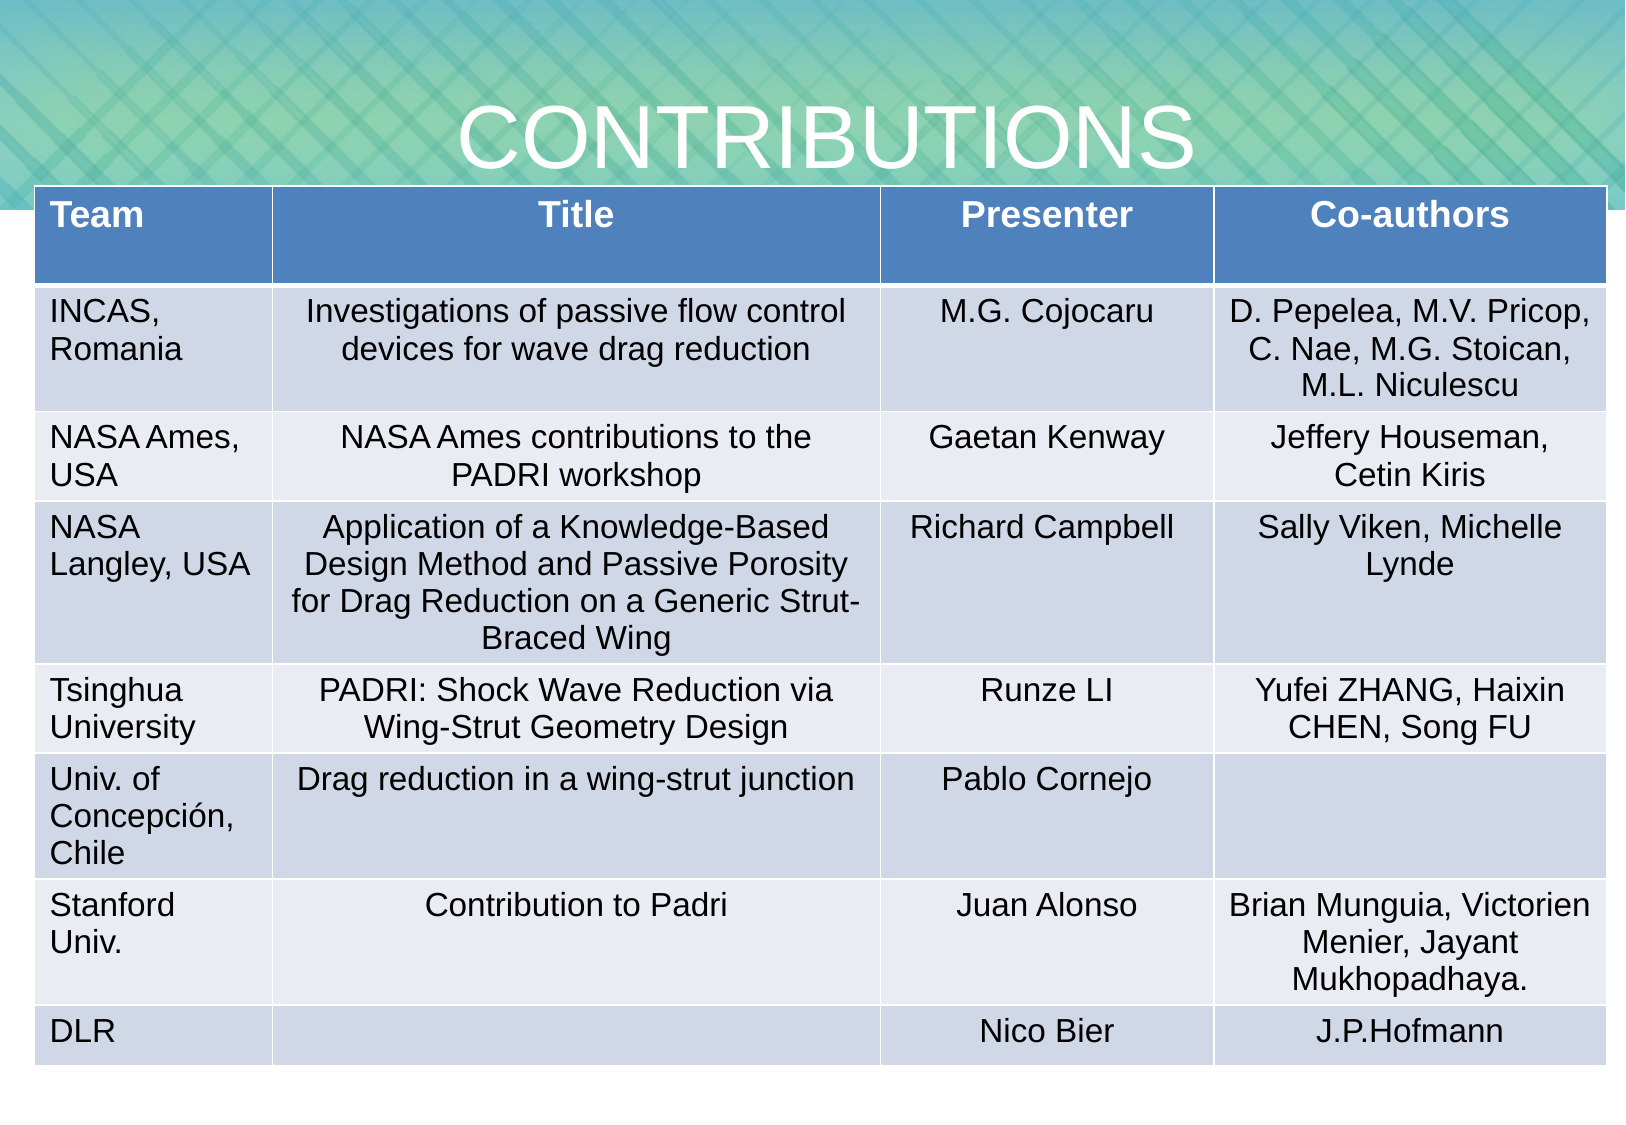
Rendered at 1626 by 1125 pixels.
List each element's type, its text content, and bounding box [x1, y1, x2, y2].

table_cell Application of a Knowledge-Based Design Method and Passive Porosity for Drag Reduction on a Generic Strut-Braced Wing [273, 502, 880, 663]
picture [0, 0, 1625, 210]
table_cell Jeffery Houseman, Cetin Kiris [1215, 412, 1606, 500]
table_cell Juan Alonso [881, 880, 1213, 1004]
table_cell NASA Langley, USA [35, 502, 272, 663]
table_cell [273, 1006, 880, 1065]
table_cell Contribution to Padri [273, 880, 880, 1004]
table_cell Runze LI [881, 665, 1213, 752]
table_cell Richard Campbell [881, 502, 1213, 663]
table_cell Drag reduction in a wing-strut junction [273, 754, 880, 878]
table_cell Sally Viken, Michelle Lynde [1215, 502, 1606, 663]
table_cell Yufei ZHANG, Haixin CHEN, Song FU [1215, 665, 1606, 752]
table_cell M.G. Cojocaru [881, 288, 1213, 411]
table_header Co-authors [1215, 187, 1606, 283]
table_cell NASA Ames contributions to the PADRI workshop [273, 412, 880, 500]
table_cell Investigations of passive flow control devices for wave drag reduction [273, 288, 880, 411]
table_cell Univ. of Concepción, Chile [35, 754, 272, 878]
table_cell DLR [35, 1006, 272, 1065]
table_cell Stanford Univ. [35, 880, 272, 1004]
title contributions [95, 71, 1559, 185]
table_cell Gaetan Kenway [881, 412, 1213, 500]
table_cell Brian Munguia, Victorien Menier, Jayant Mukhopadhaya. [1215, 880, 1606, 1004]
table_cell Tsinghua University [35, 665, 272, 752]
table_header Title [273, 187, 880, 283]
table_cell [1215, 754, 1606, 878]
table_cell J.P.Hofmann [1215, 1006, 1606, 1065]
table_cell Pablo Cornejo [881, 754, 1213, 878]
table_header Team [35, 187, 272, 283]
table_header Presenter [881, 187, 1213, 283]
table_cell PADRI: Shock Wave Reduction via Wing-Strut Geometry Design [273, 665, 880, 752]
table_cell INCAS, Romania [35, 288, 272, 411]
table_cell D. Pepelea, M.V. Pricop, C. Nae, M.G. Stoican, M.L. Niculescu [1215, 288, 1606, 411]
table_cell Nico Bier [881, 1006, 1213, 1065]
table_cell NASA Ames, USA [35, 412, 272, 500]
